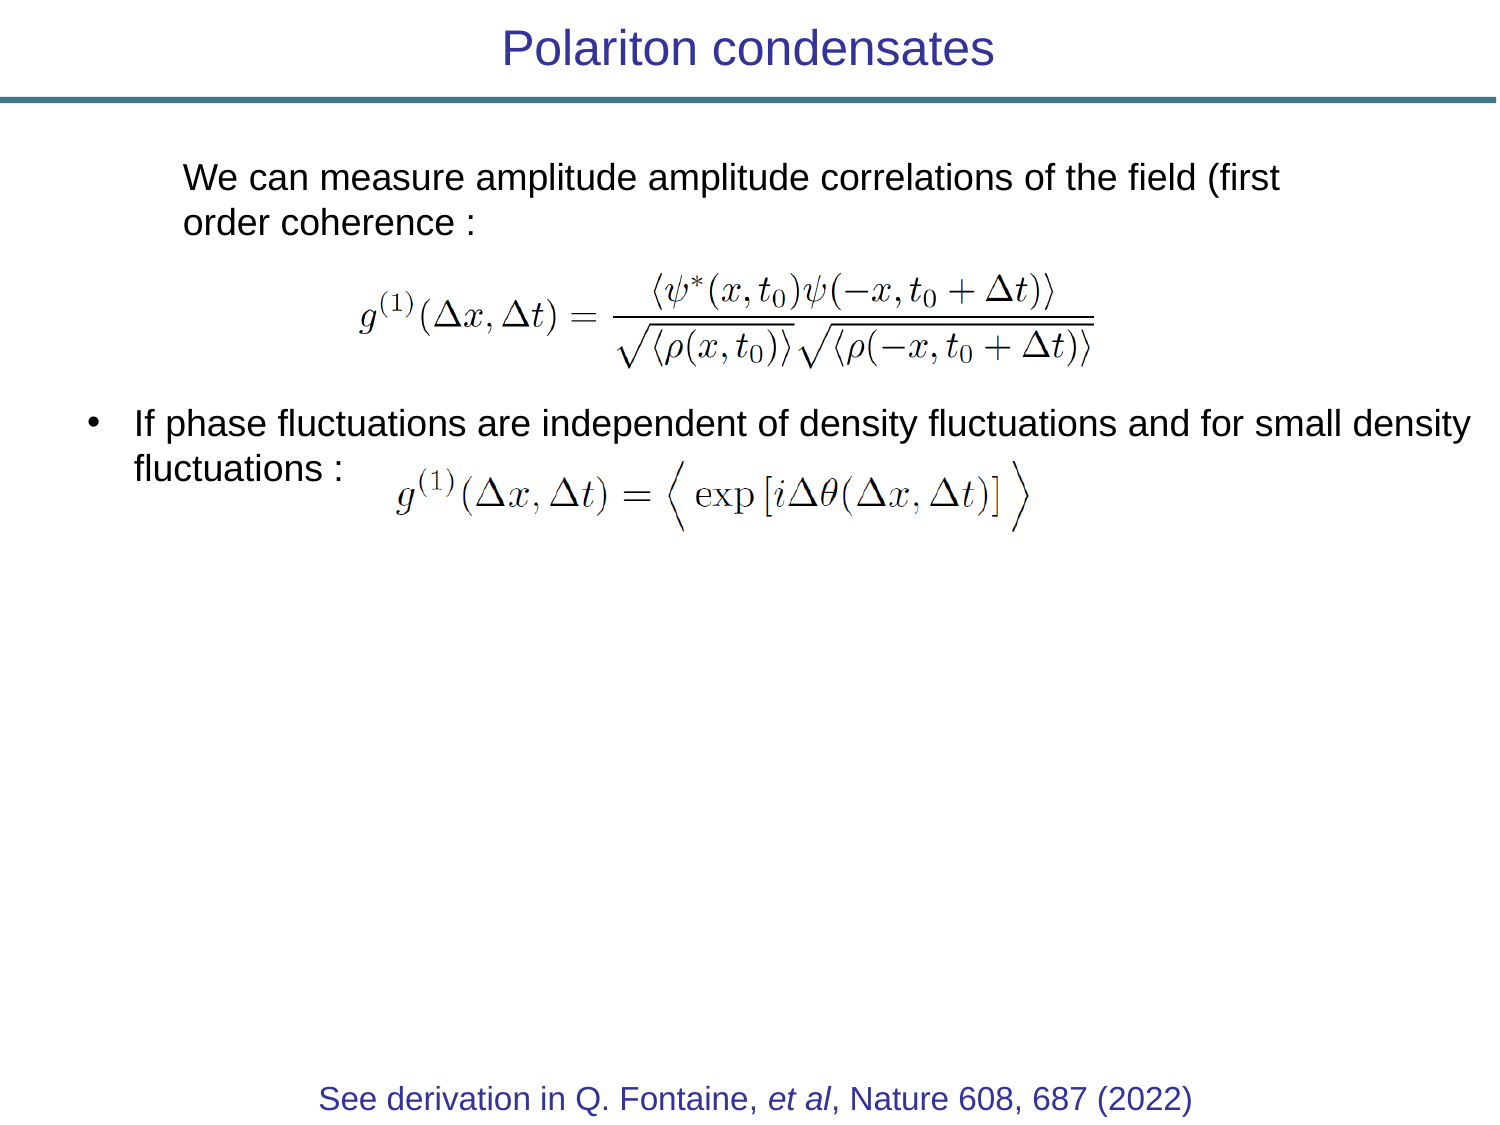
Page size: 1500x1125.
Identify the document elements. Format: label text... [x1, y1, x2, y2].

picture [383, 461, 1031, 548]
text_box Polariton condensates [216, 7, 1281, 83]
text_box If phase fluctuations are independent of density fluctuations and for small density fluctuations : [72, 391, 1498, 542]
text_box We can measure amplitude amplitude correlations of the field (first order coherence : [168, 145, 1338, 296]
picture [346, 248, 1100, 384]
text_box See derivation in Q. Fontaine, et al, Nature 608, 687 (2022) [303, 1069, 1432, 1125]
